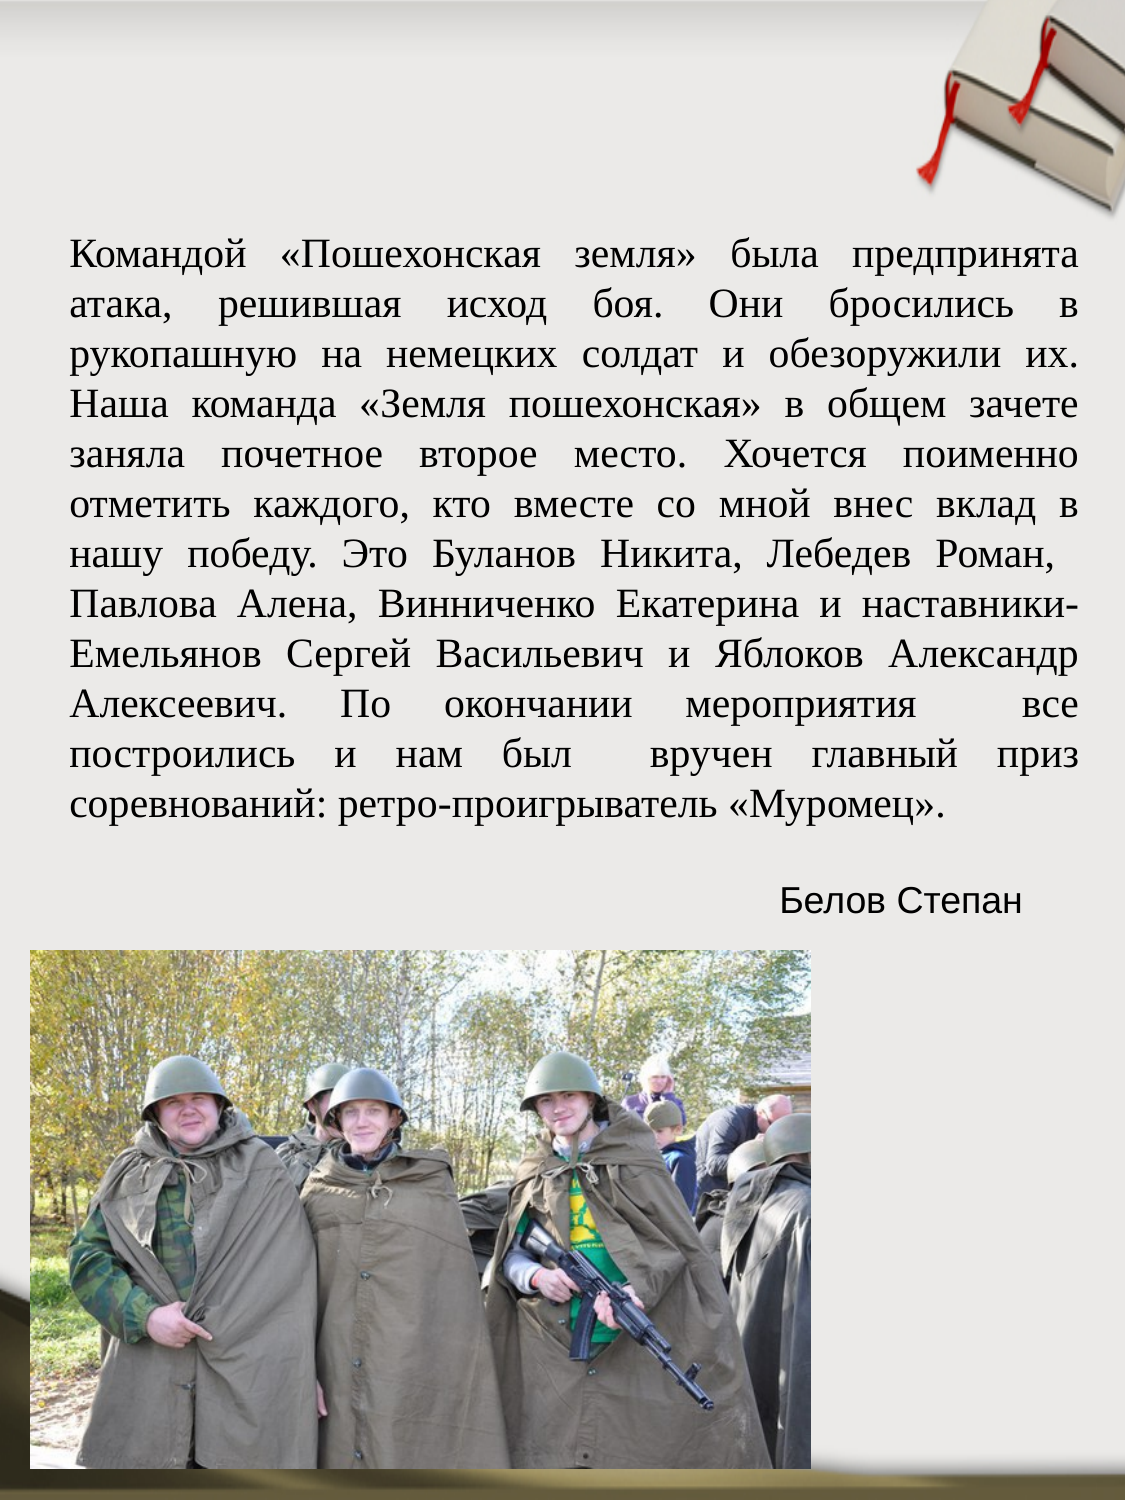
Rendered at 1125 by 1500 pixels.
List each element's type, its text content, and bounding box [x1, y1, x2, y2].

picture [0, 0, 1125, 1500]
text_box Командой «Пошехонская земля» была предпринята атака, решившая исход боя. Они бросились в рукопашную на немецких солдат и обезоружили их. Наша команда «Земля пошехонская» в общем зачете заняла почетное второе место. Хочется поименно отметить каждого, кто вместе со мной внес вклад в нашу победу. Это Буланов Никита, Лебедев Роман, Павлова Алена, Винниченко Екатерина и наставники- Емельянов Сергей Васильевич и Яблоков Александр Алексеевич. По окончании мероприятия все построились и нам был вручен главный приз соревнований: ретро-проигрыватель «Муромец». Белов Степан [54, 218, 1094, 929]
